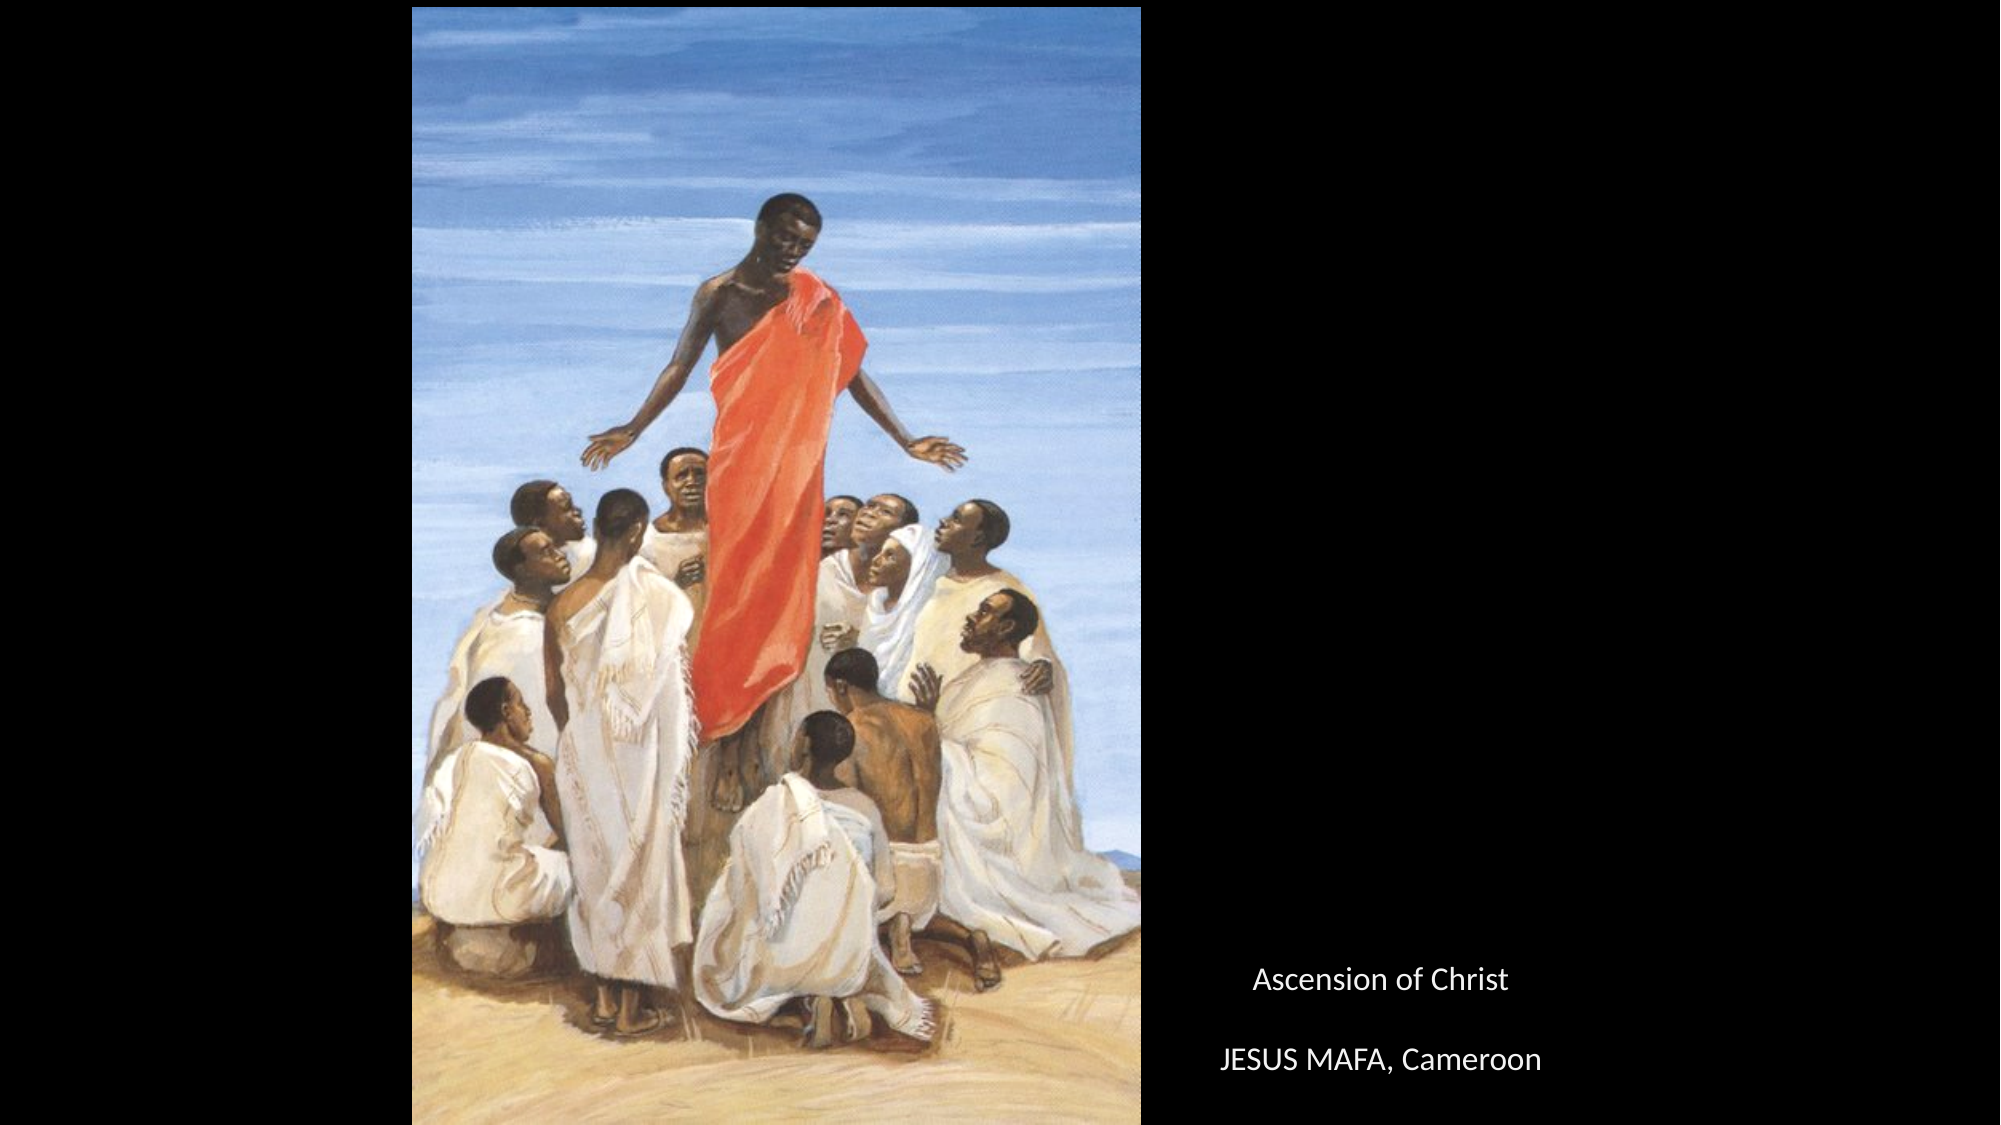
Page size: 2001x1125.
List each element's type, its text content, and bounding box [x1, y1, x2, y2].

text_box Ascension of Christ JESUS MAFA, Cameroon [1149, 949, 1613, 1085]
picture [412, 7, 1141, 1125]
